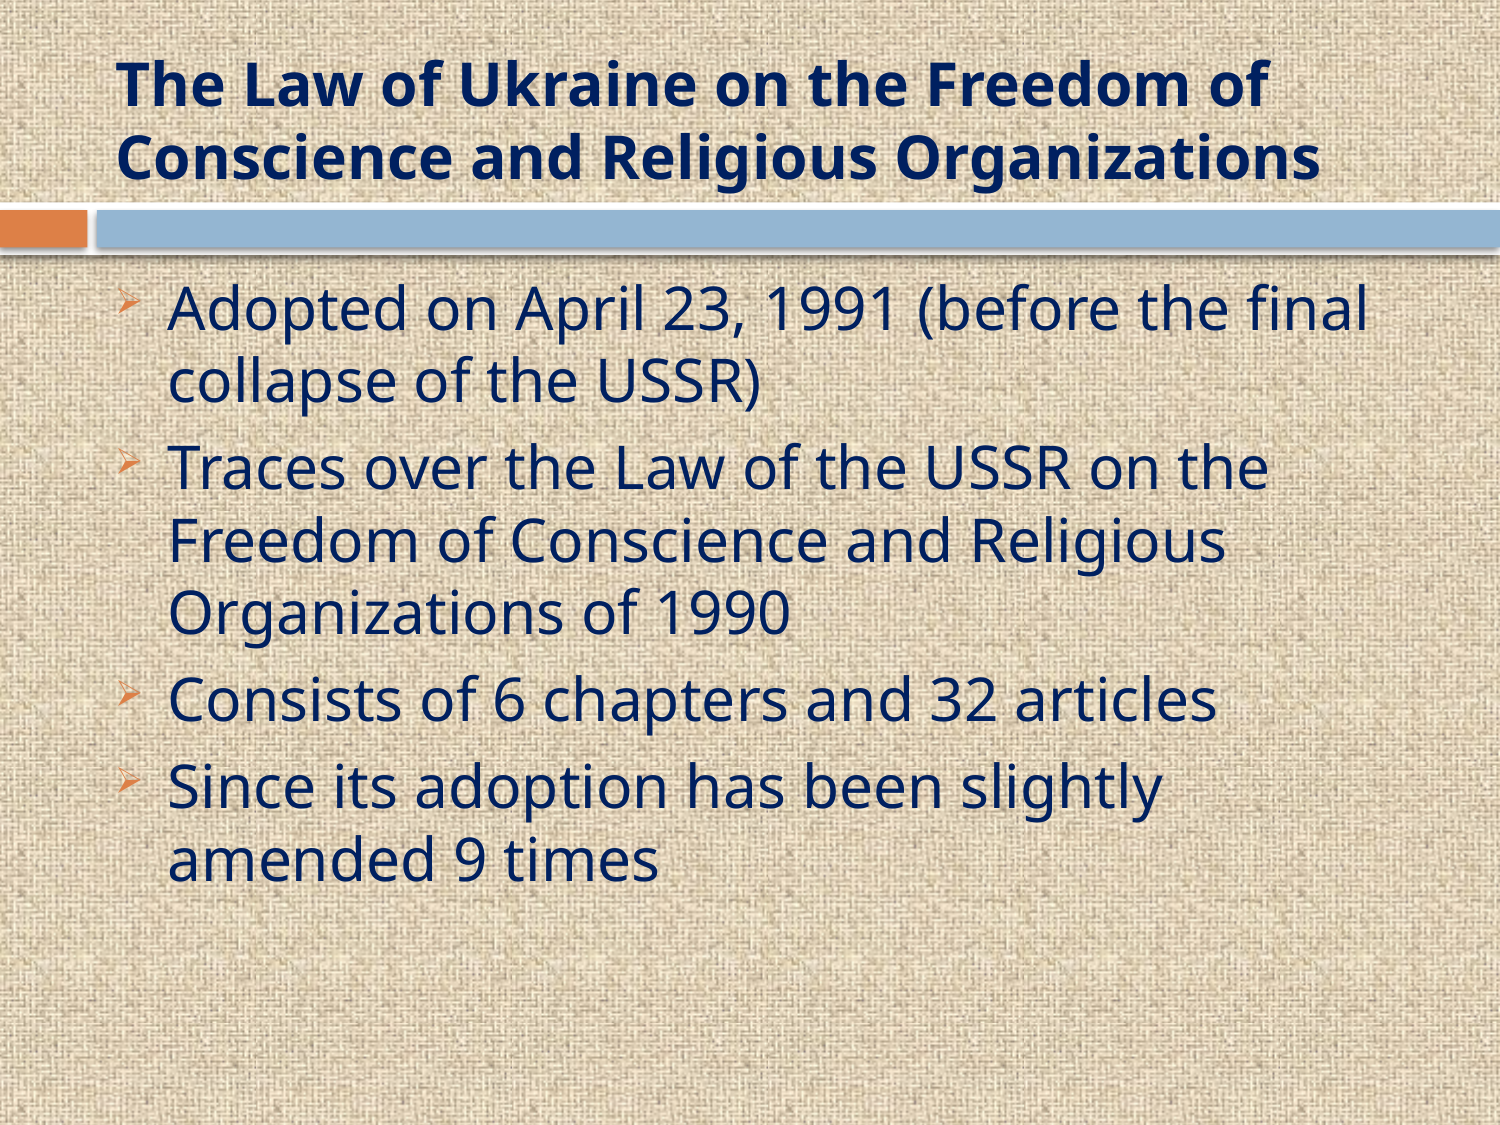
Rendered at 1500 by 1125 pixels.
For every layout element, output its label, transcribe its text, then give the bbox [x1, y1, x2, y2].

title The Law of Ukraine on the Freedom of Conscience and Religious Organizations [100, 37, 1438, 200]
list Adopted on April 23, 1991 (before the final collapse of the USSR) Traces over the Law of the USSR on the Freedom of Conscience and Religious Organizations of 1990 Consists of 6 chapters and 32 articles Since its adoption has been slightly amended 9 times [100, 262, 1438, 1000]
